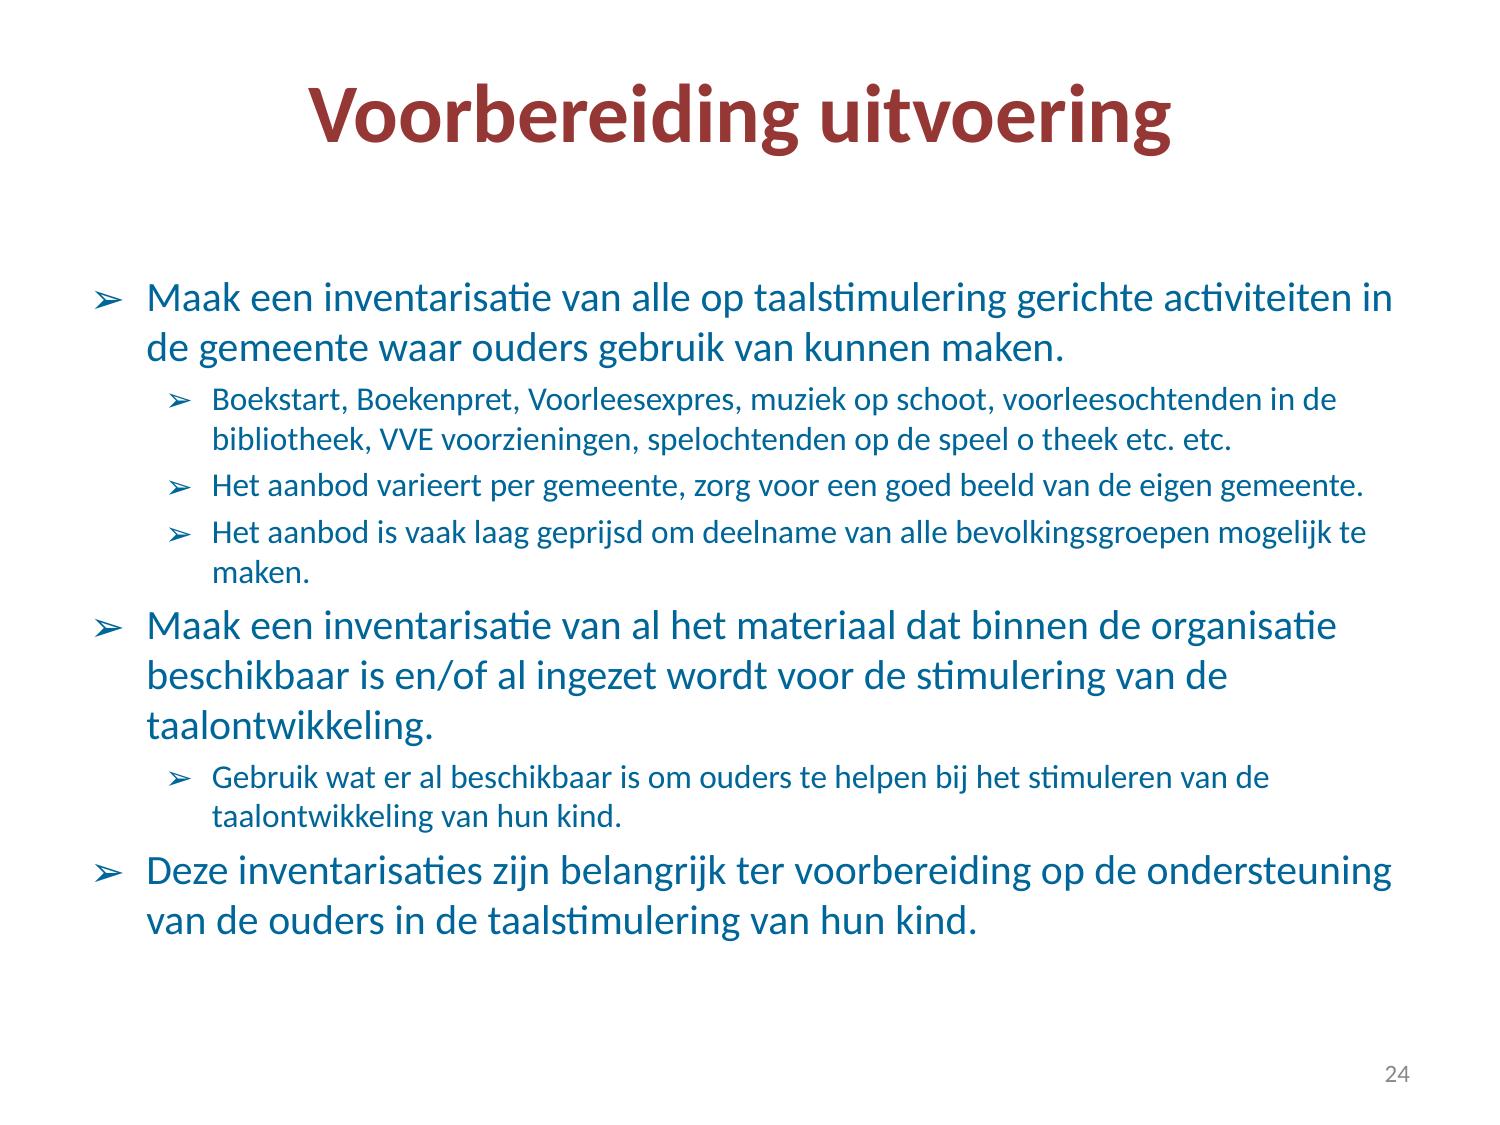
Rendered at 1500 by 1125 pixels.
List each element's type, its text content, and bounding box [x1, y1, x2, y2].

list Maak een inventarisatie van alle op taalstimulering gerichte activiteiten in de gemeente waar ouders gebruik van kunnen maken. Boekstart, Boekenpret, Voorleesexpres, muziek op schoot, voorleesochtenden in de bibliotheek, VVE voorzieningen, spelochtenden op de speel o theek etc. etc. Het aanbod varieert per gemeente, zorg voor een goed beeld van de eigen gemeente. Het aanbod is vaak laag geprijsd om deelname van alle bevolkingsgroepen mogelijk te maken. Maak een inventarisatie van al het materiaal dat binnen de organisatie beschikbaar is en/of al ingezet wordt voor de stimulering van de taalontwikkeling. Gebruik wat er al beschikbaar is om ouders te helpen bij het stimuleren van de taalontwikkeling van hun kind. Deze inventarisaties zijn belangrijk ter voorbereiding op de ondersteuning van de ouders in de taalstimulering van hun kind. [75, 262, 1425, 1005]
slide_number ‹#› [1074, 1042, 1425, 1103]
title Voorbereiding uitvoering [75, 45, 1425, 233]
